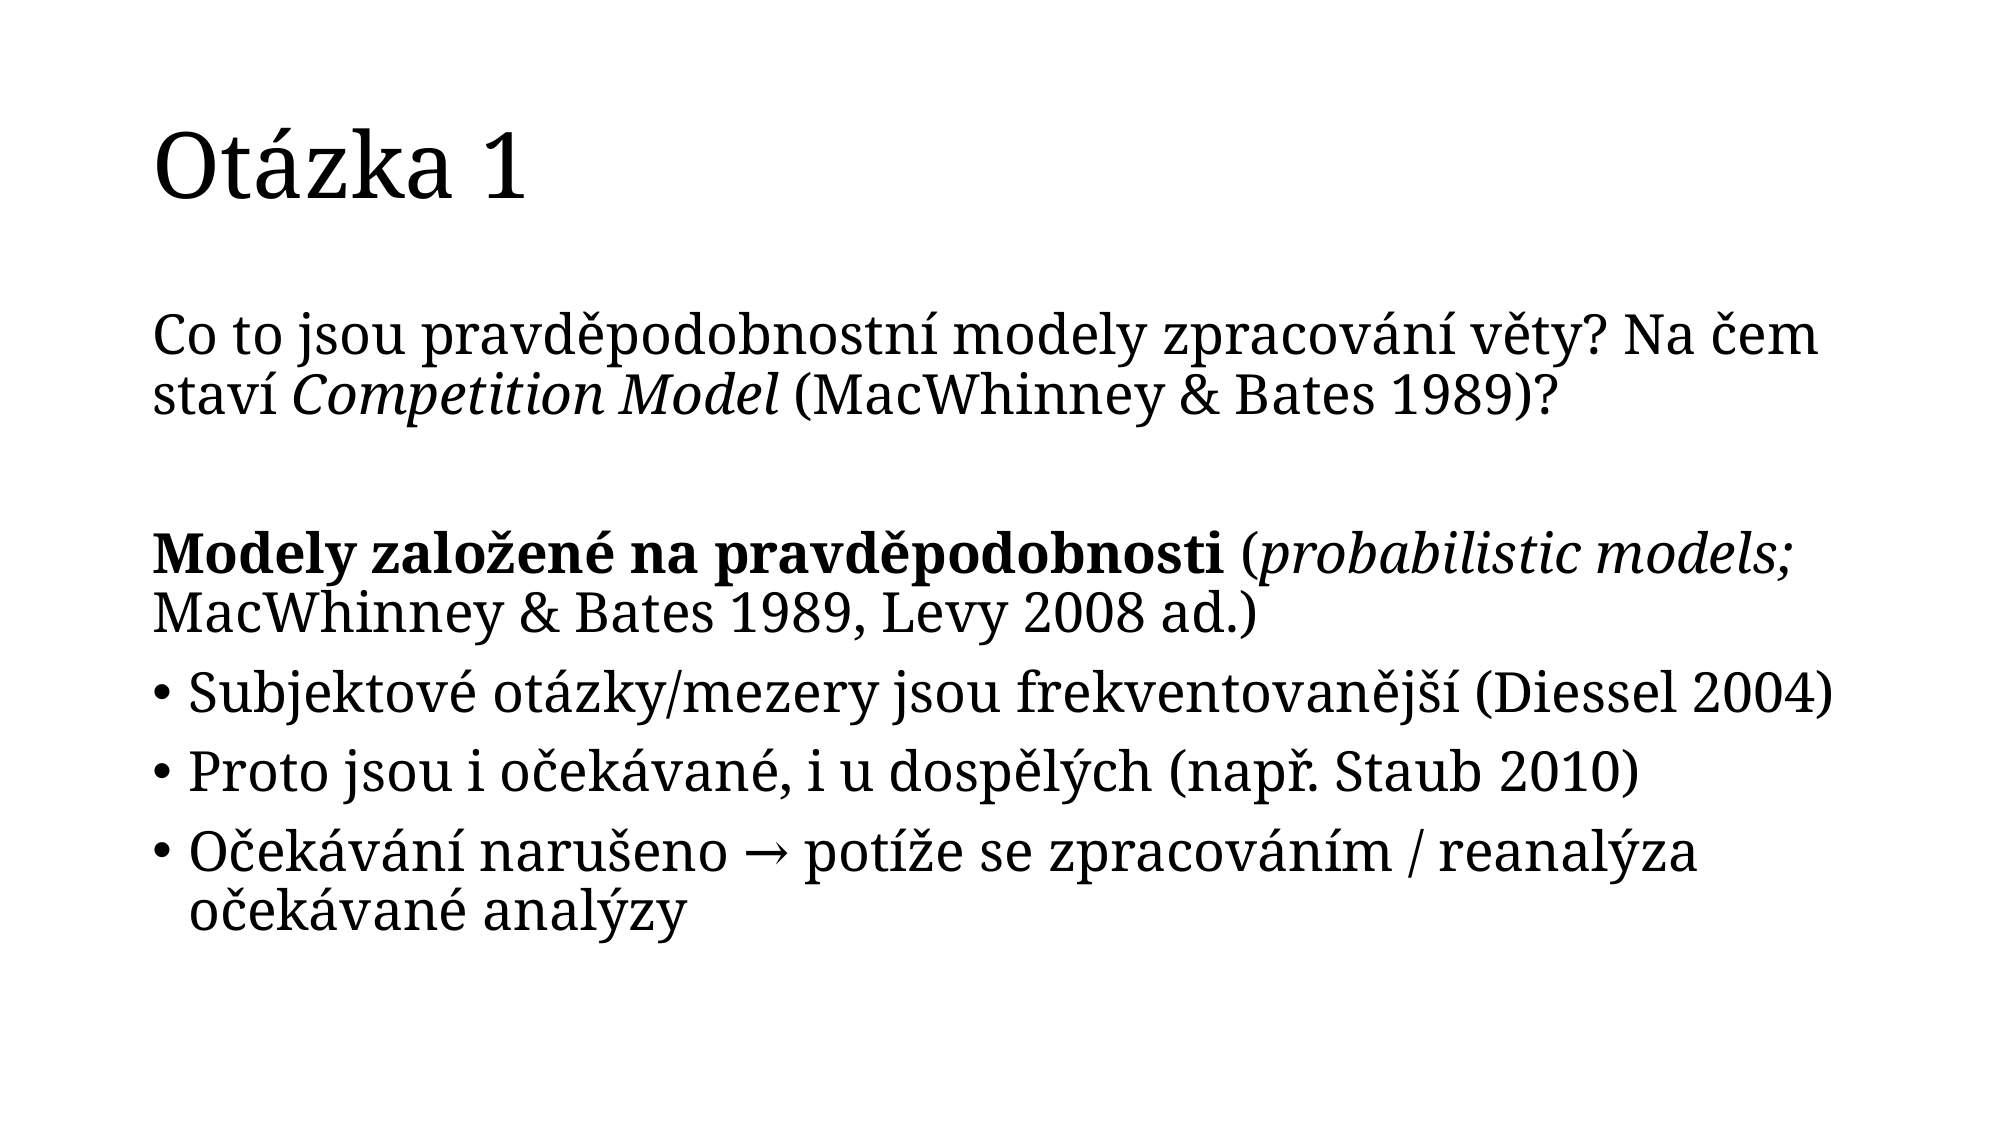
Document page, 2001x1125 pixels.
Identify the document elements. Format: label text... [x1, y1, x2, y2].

title Otázka 1 [137, 59, 1863, 278]
list Co to jsou pravděpodobnostní modely zpracování věty? Na čem staví Competition Model (MacWhinney & Bates 1989)? Modely založené na pravděpodobnosti (probabilistic models; MacWhinney & Bates 1989, Levy 2008 ad.) Subjektové otázky/mezery jsou frekventovanější (Diessel 2004) Proto jsou i očekávané, i u dospělých (např. Staub 2010) Očekávání narušeno → potíže se zpracováním / reanalýza očekávané analýzy [137, 299, 1863, 1014]
